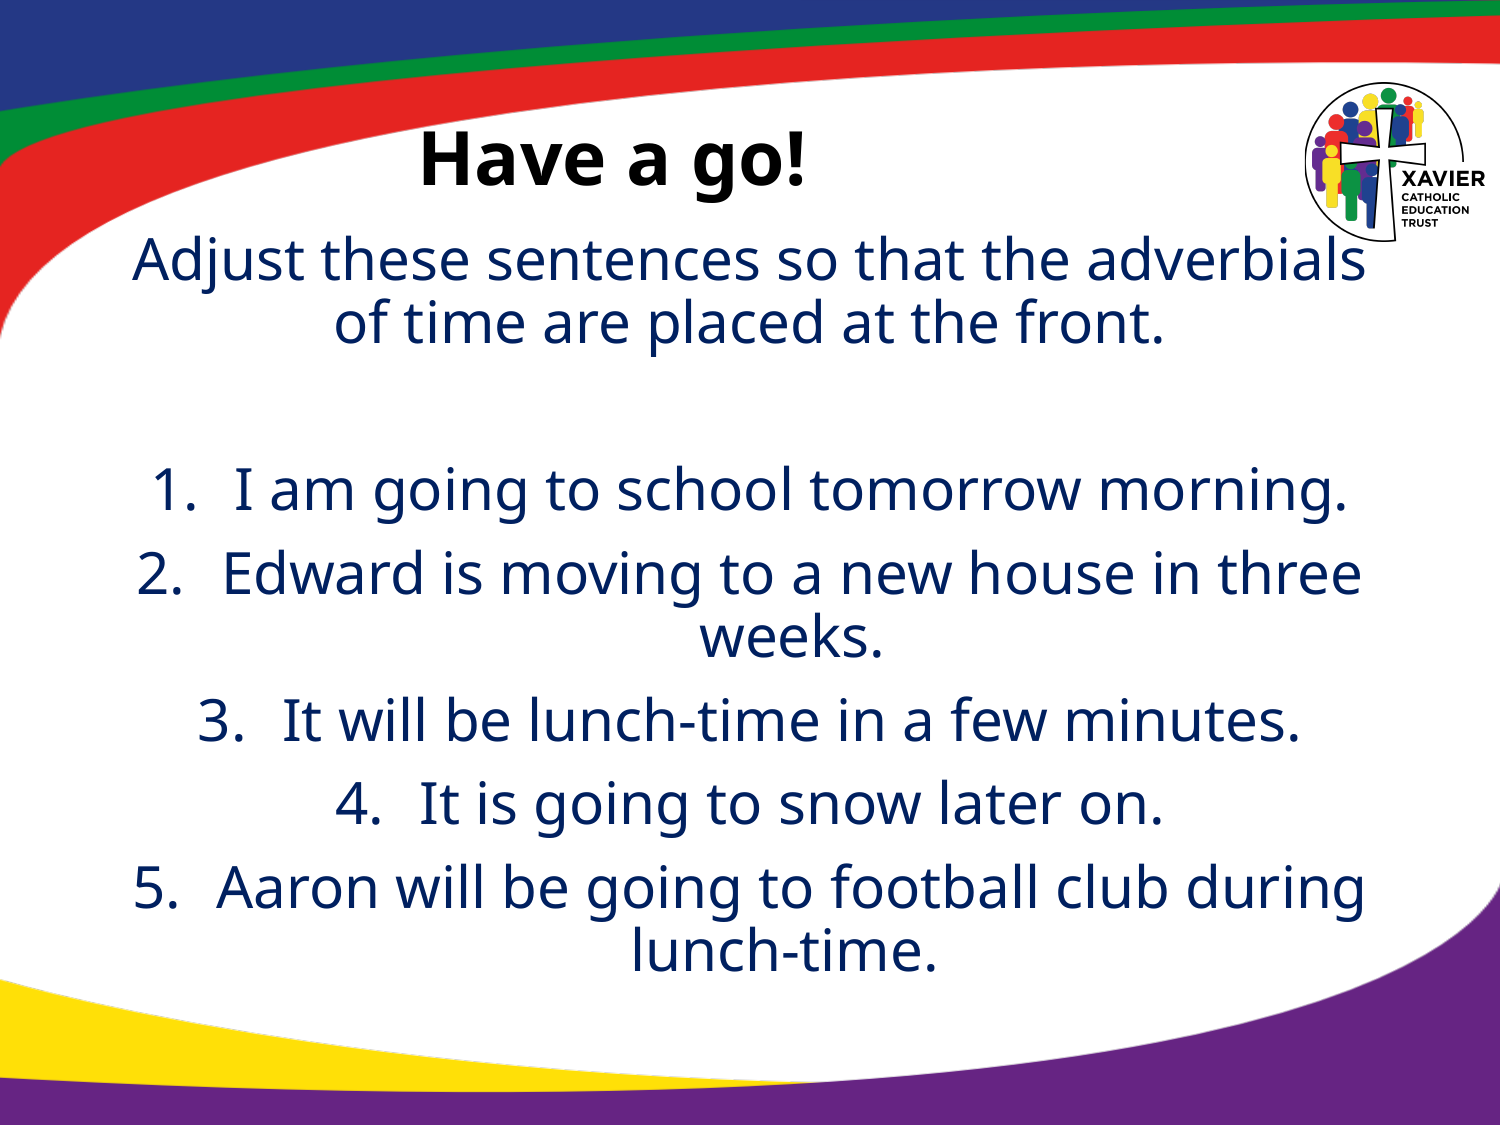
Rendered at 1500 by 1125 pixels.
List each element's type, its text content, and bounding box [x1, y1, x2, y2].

list Adjust these sentences so that the adverbials of time are placed at the front. I am going to school tomorrow morning. Edward is moving to a new house in three weeks. It will be lunch-time in a few minutes. It is going to snow later on. Aaron will be going to football club during lunch-time. [83, 222, 1417, 1091]
title Have a go! [83, 99, 1141, 222]
